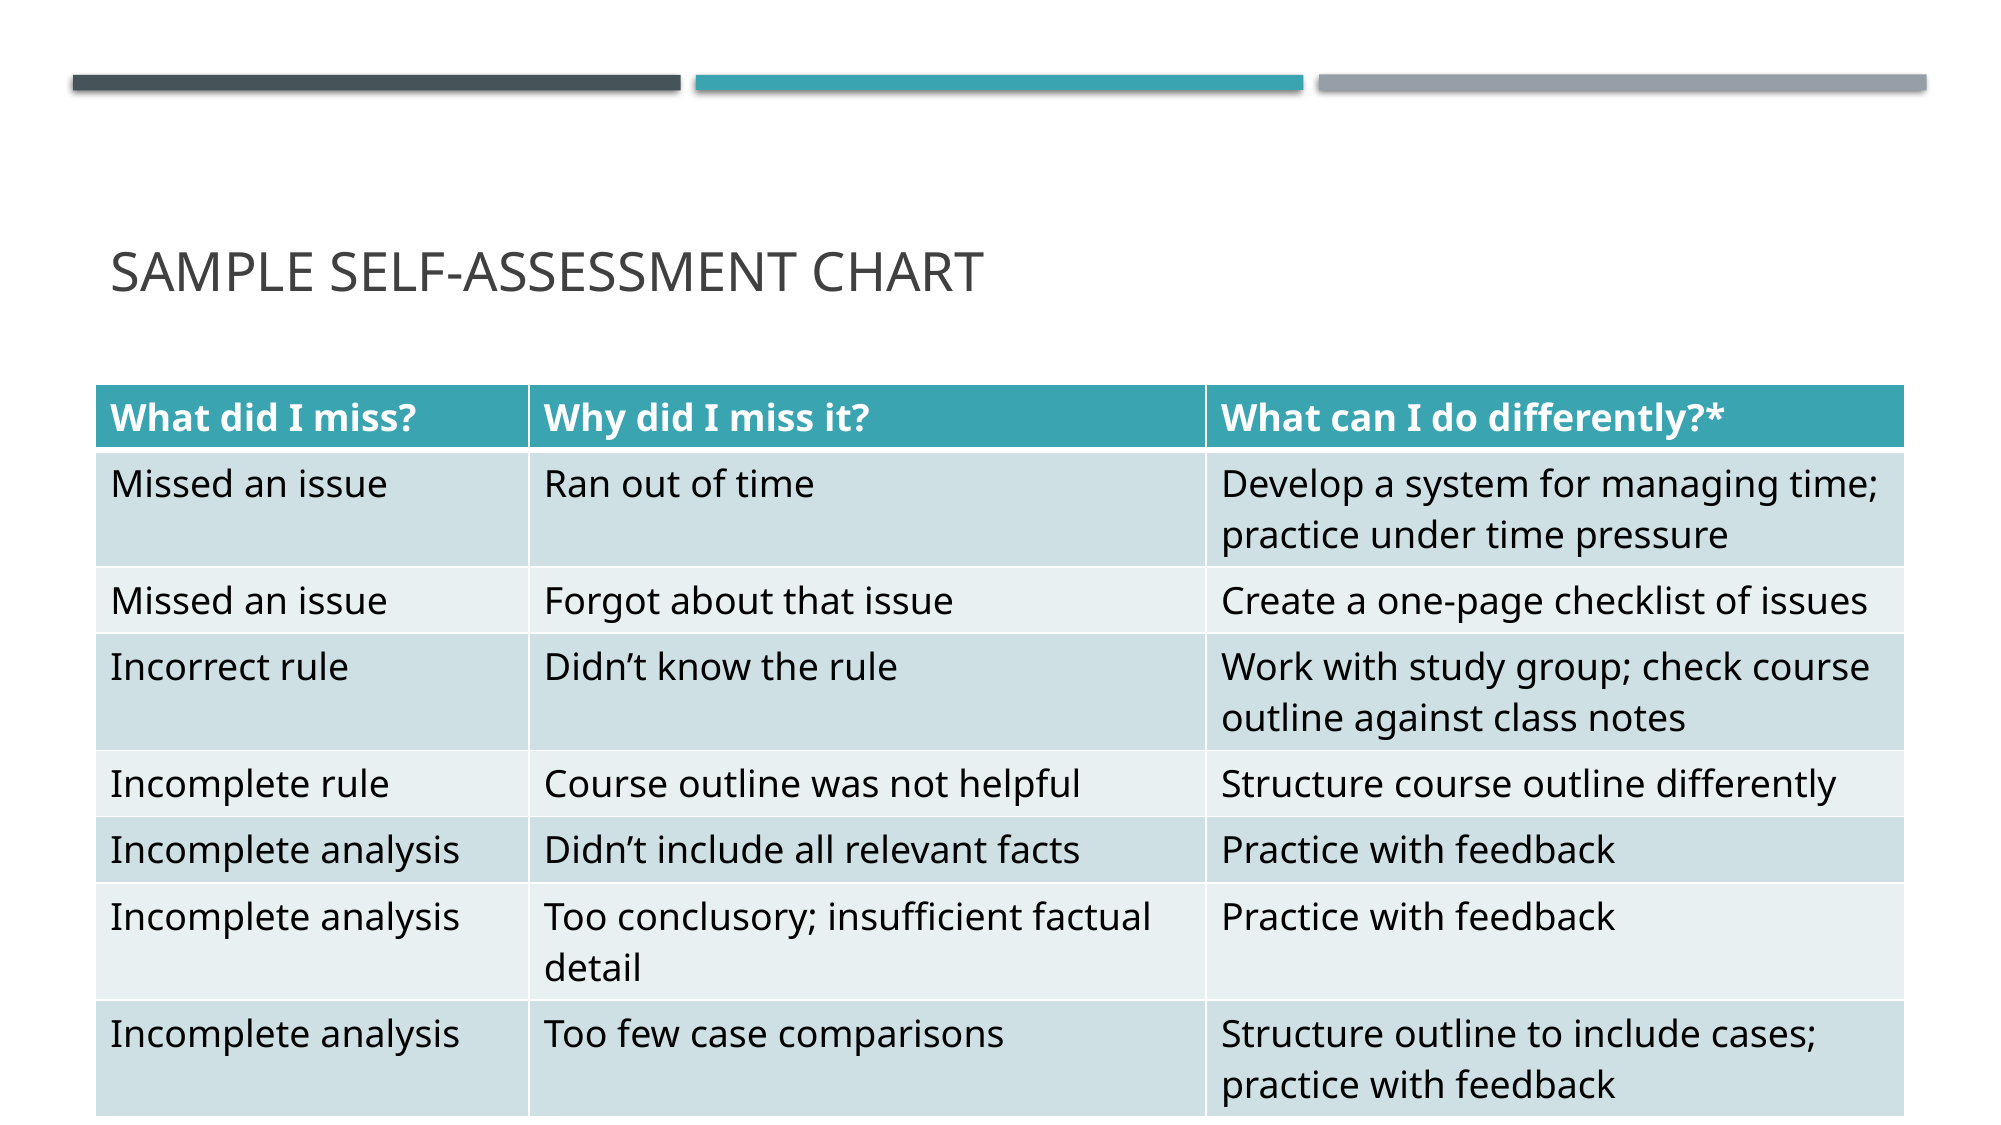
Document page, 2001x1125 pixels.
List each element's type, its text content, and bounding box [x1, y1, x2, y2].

table_cell Ran out of time [530, 453, 1205, 566]
table_header Why did I miss it? [530, 385, 1205, 447]
table_cell Course outline was not helpful [530, 751, 1205, 816]
table_cell Develop a system for managing time; practice under time pressure [1207, 453, 1904, 566]
table_cell Incorrect rule [96, 634, 528, 750]
table_cell Work with study group; check course outline against class notes [1207, 634, 1904, 750]
table_cell Too few case comparisons [530, 1001, 1205, 1116]
table_cell Incomplete analysis [96, 1001, 528, 1116]
table_cell Create a one-page checklist of issues [1207, 568, 1904, 632]
table_cell Practice with feedback [1207, 884, 1904, 999]
table_cell Too conclusory; insufficient factual detail [530, 884, 1205, 999]
title SAMPLE Self-Assessment chart [95, 115, 1905, 311]
table_header What can I do differently?* [1207, 385, 1904, 447]
table_cell Incomplete analysis [96, 884, 528, 999]
table_cell Incomplete analysis [96, 817, 528, 882]
table_cell Didn’t include all relevant facts [530, 817, 1205, 882]
table_cell Forgot about that issue [530, 568, 1205, 632]
table_cell Structure outline to include cases; practice with feedback [1207, 1001, 1904, 1116]
table_cell Didn’t know the rule [530, 634, 1205, 750]
table_cell Practice with feedback [1207, 817, 1904, 882]
table_cell Incomplete rule [96, 751, 528, 816]
table_cell Missed an issue [96, 568, 528, 632]
table_header What did I miss? [96, 385, 528, 447]
table_cell Structure course outline differently [1207, 751, 1904, 816]
table_cell Missed an issue [96, 453, 528, 566]
